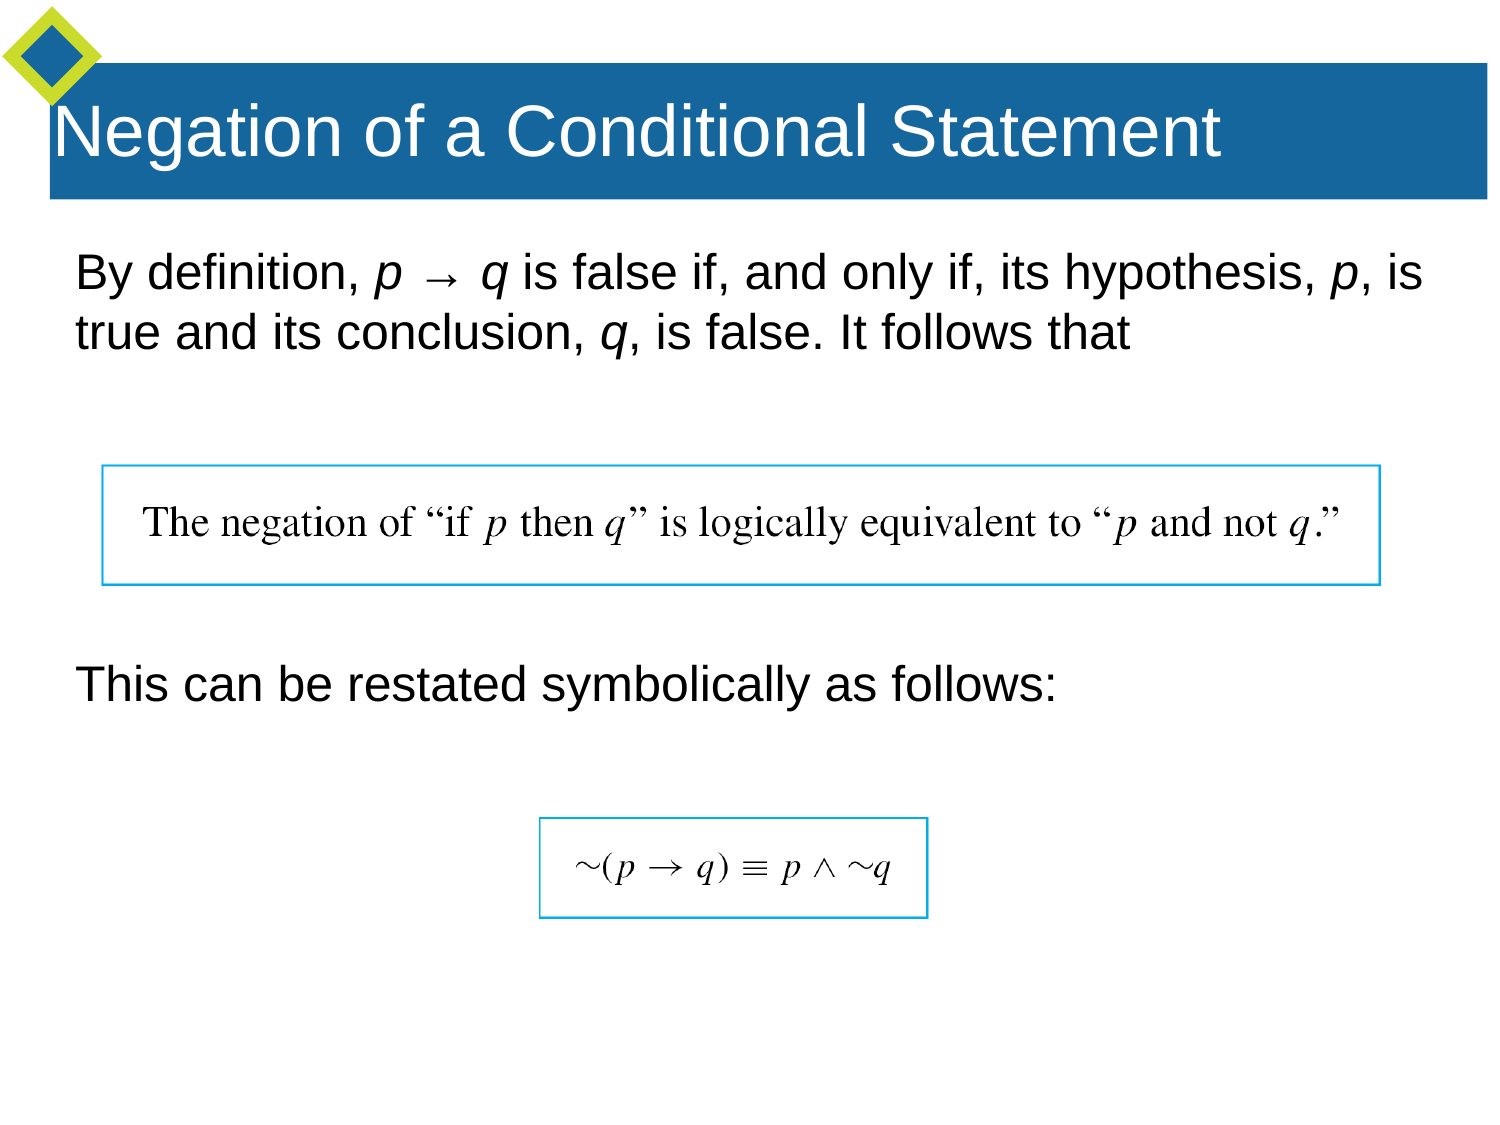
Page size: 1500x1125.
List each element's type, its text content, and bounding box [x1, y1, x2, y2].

picture [534, 812, 931, 921]
picture [99, 462, 1383, 588]
title Negation of a Conditional Statement [52, 33, 1403, 221]
list By definition, p → q is false if, and only if, its hypothesis, p, is true and its conclusion, q, is false. It follows that This can be restated symbolically as follows: [75, 239, 1425, 1103]
